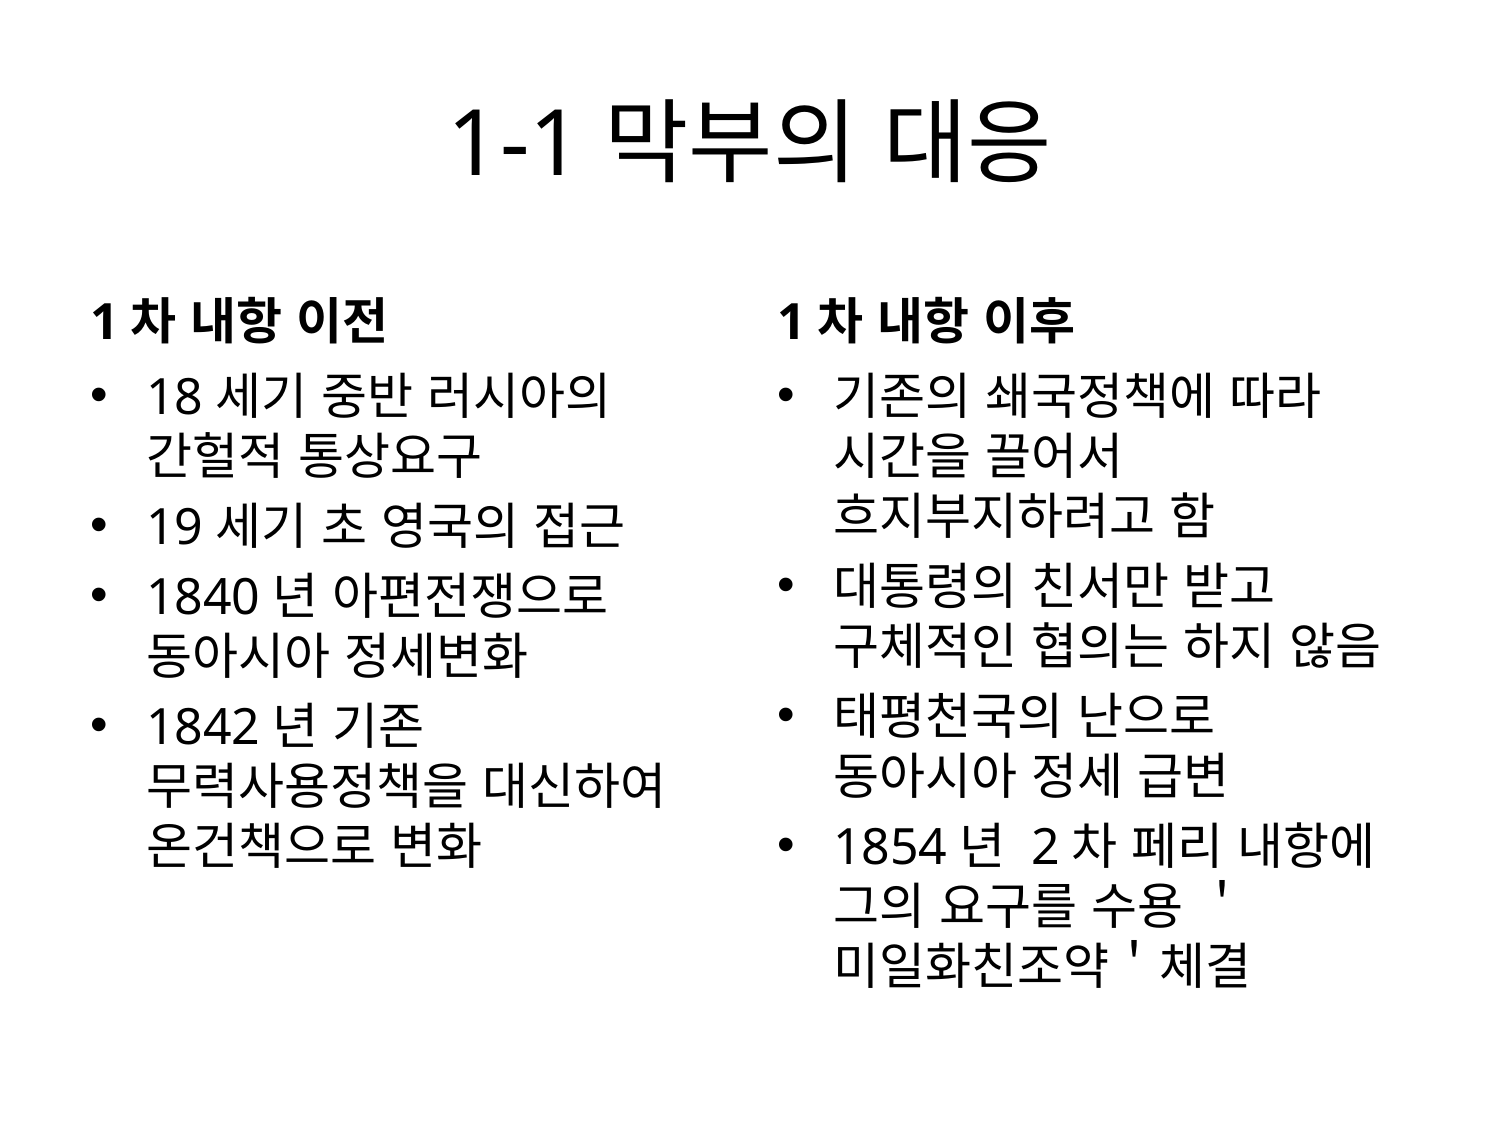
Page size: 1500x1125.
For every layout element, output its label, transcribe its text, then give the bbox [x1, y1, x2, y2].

list 1차 내항 이후 [761, 251, 1425, 356]
list 1차 내항 이전 [75, 251, 738, 356]
list 18세기 중반 러시아의 간헐적 통상요구 19세기 초 영국의 접근 1840년 아편전쟁으로 동아시아 정세변화 1842년 기존 무력사용정책을 대신하여 온건책으로 변화 [75, 356, 738, 1005]
list 기존의 쇄국정책에 따라 시간을 끌어서 흐지부지하려고 함 대통령의 친서만 받고 구체적인 협의는 하지 않음 태평천국의 난으로 동아시아 정세 급변 1854년 2차 페리 내항에 그의 요구를 수용 ＇미일화친조약＇체결 [761, 356, 1425, 1005]
title 1-1막부의 대응 [75, 45, 1425, 233]
